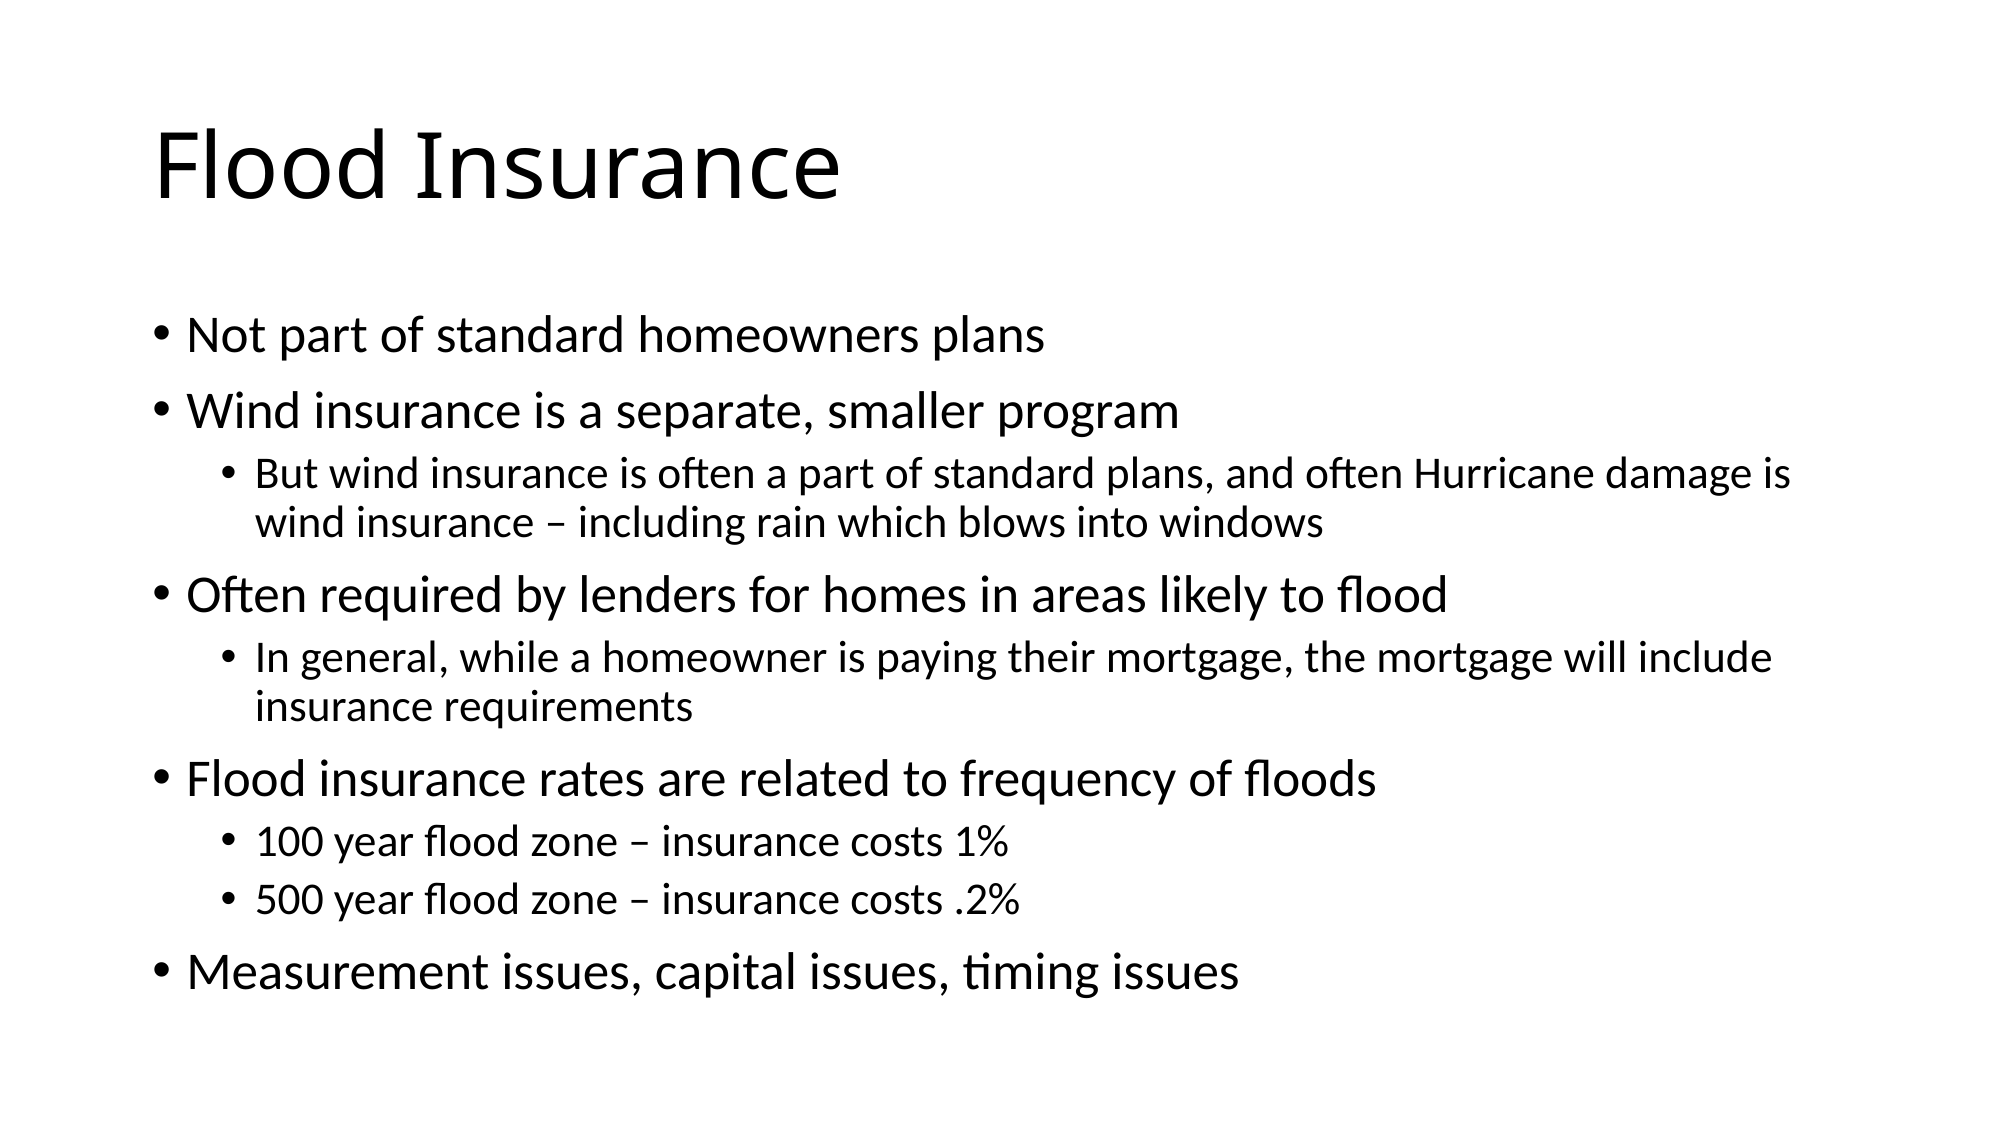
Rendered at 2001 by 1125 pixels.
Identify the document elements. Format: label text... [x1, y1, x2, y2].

title Flood Insurance [137, 59, 1863, 278]
list Not part of standard homeowners plans Wind insurance is a separate, smaller program But wind insurance is often a part of standard plans, and often Hurricane damage is wind insurance – including rain which blows into windows Often required by lenders for homes in areas likely to flood In general, while a homeowner is paying their mortgage, the mortgage will include insurance requirements Flood insurance rates are related to frequency of floods 100 year flood zone – insurance costs 1% 500 year flood zone – insurance costs .2% Measurement issues, capital issues, timing issues [137, 299, 1863, 1014]
